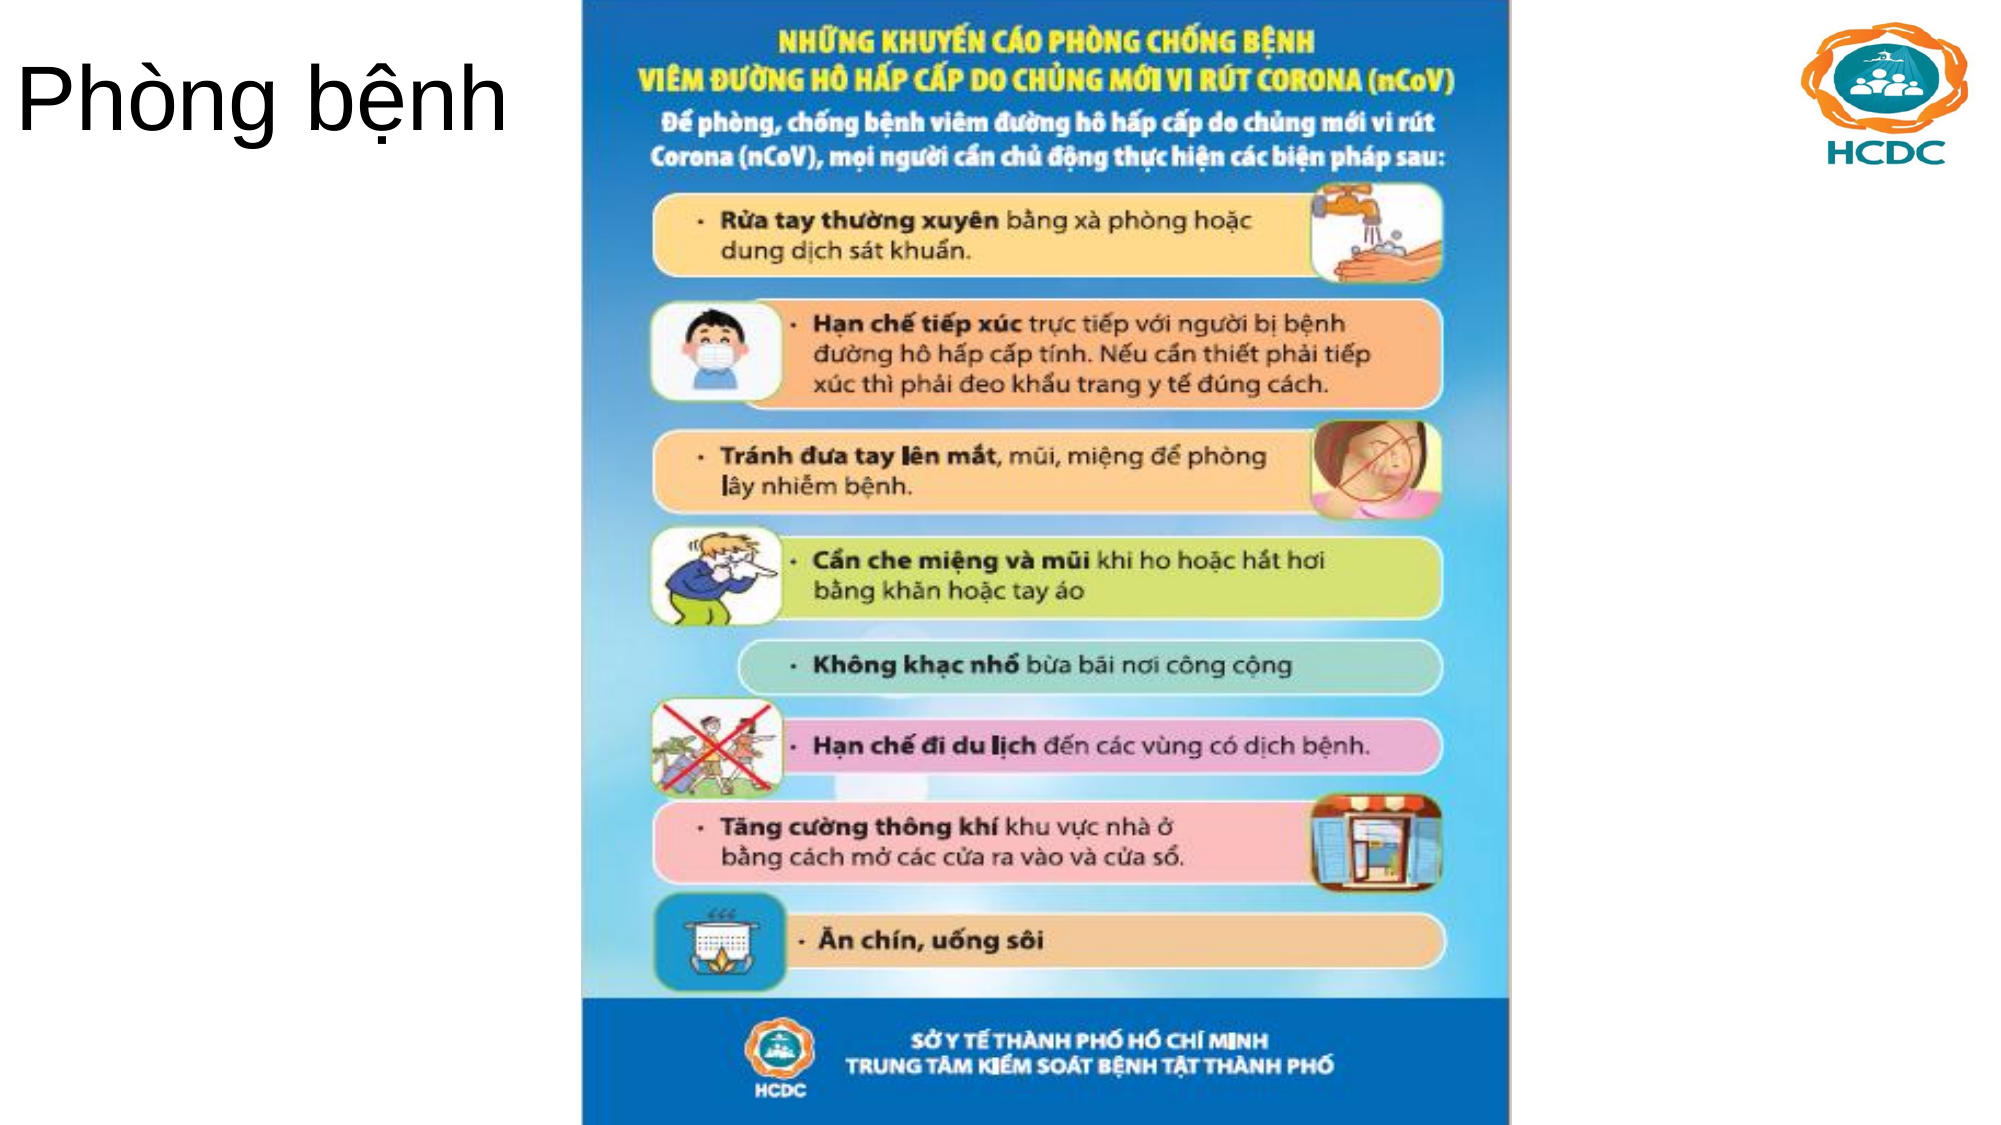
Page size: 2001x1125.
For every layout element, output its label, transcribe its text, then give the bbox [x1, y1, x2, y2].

picture [1792, 17, 1982, 169]
title Phòng bệnh [0, 0, 581, 209]
picture [581, 0, 1512, 1125]
